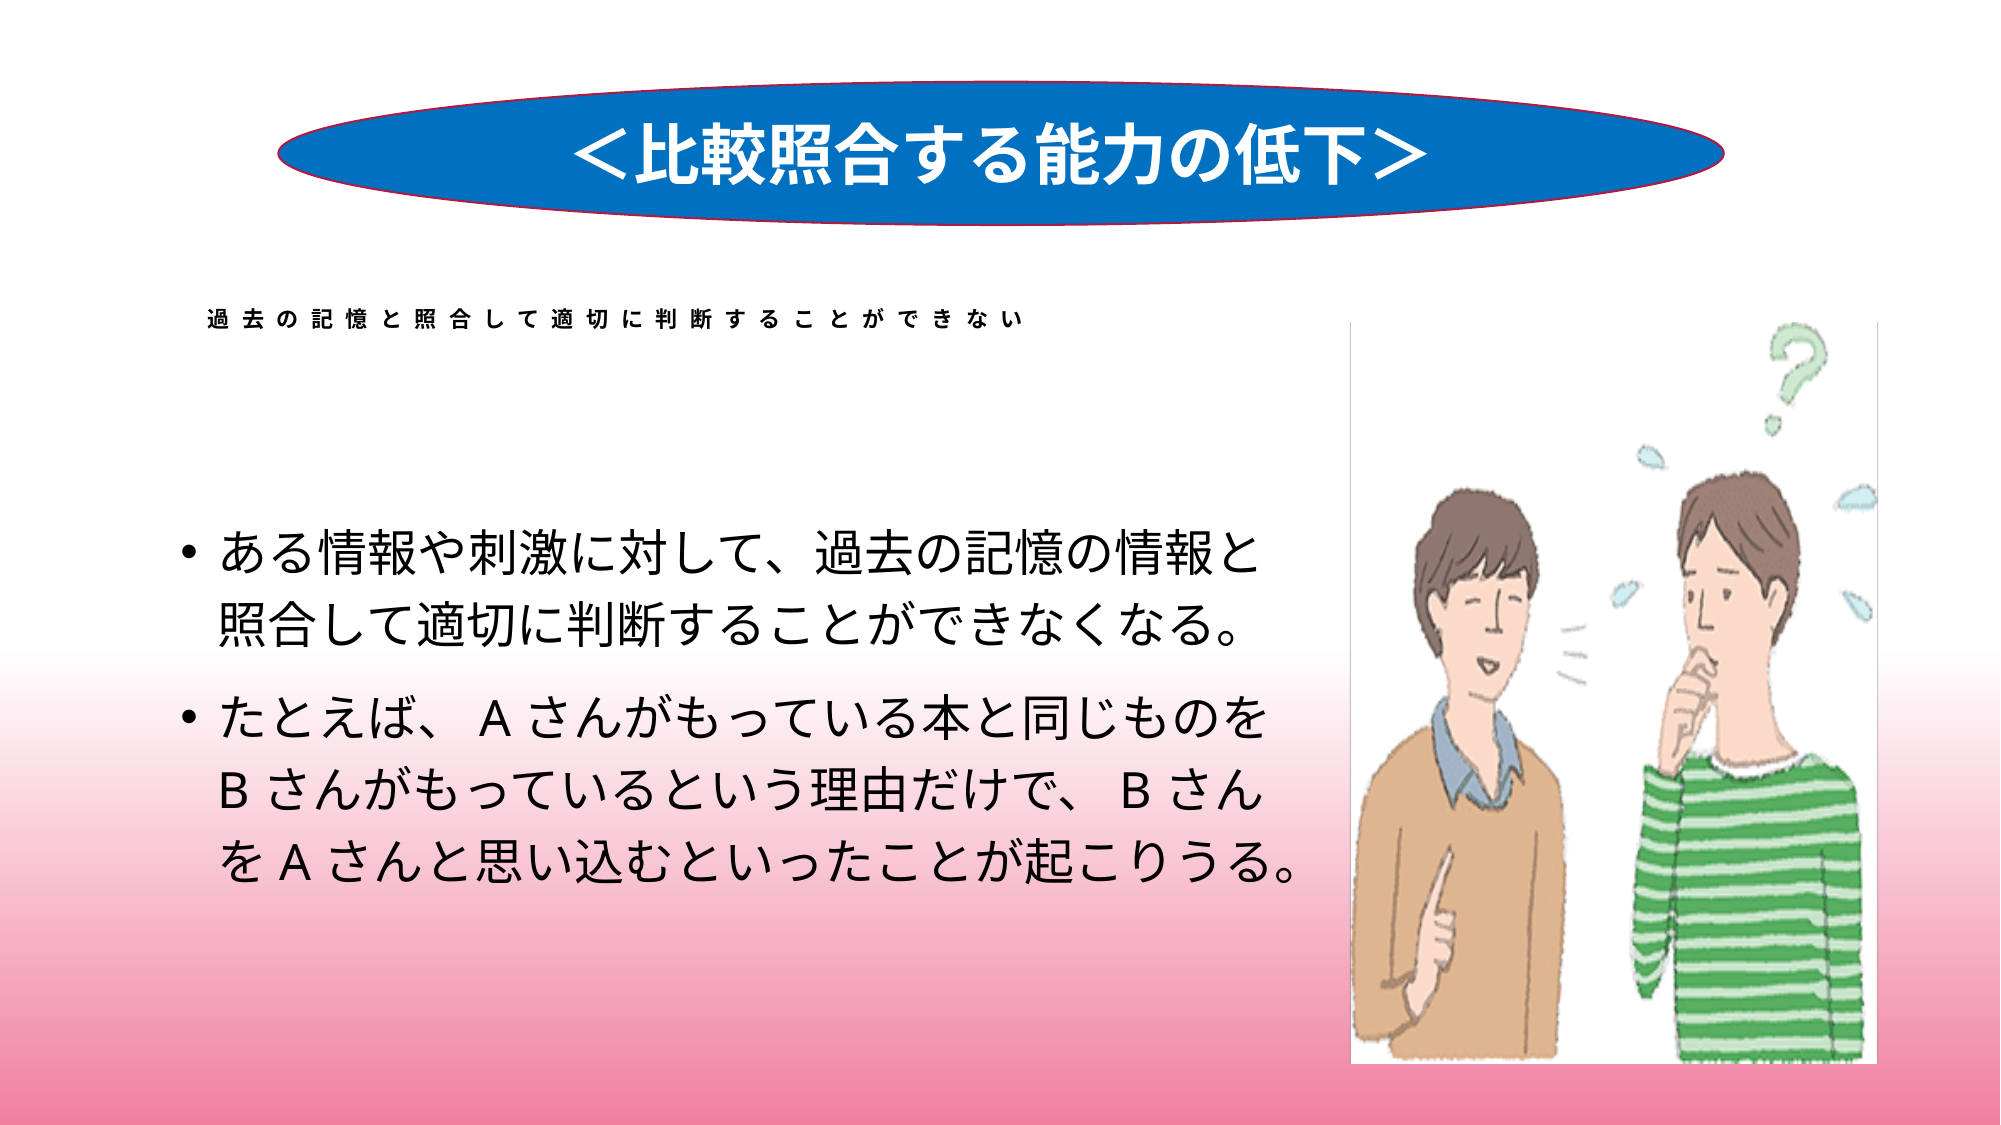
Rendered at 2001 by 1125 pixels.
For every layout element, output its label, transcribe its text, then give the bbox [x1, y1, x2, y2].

text_box ＜比較照合する能力の低下＞ [277, 80, 1725, 227]
list ある情報や刺激に対して、過去の記憶の情報と照合して適切に判断することができなくなる。 たとえば、Aさんがもっている本と同じものをBさんがもっているという理由だけで、BさんをAさんと思い込むといったことが起こりうる。 [165, 502, 999, 984]
title 過去の記憶と照合して適切に判断することができない [192, 260, 1881, 340]
picture [999, 322, 2000, 1064]
